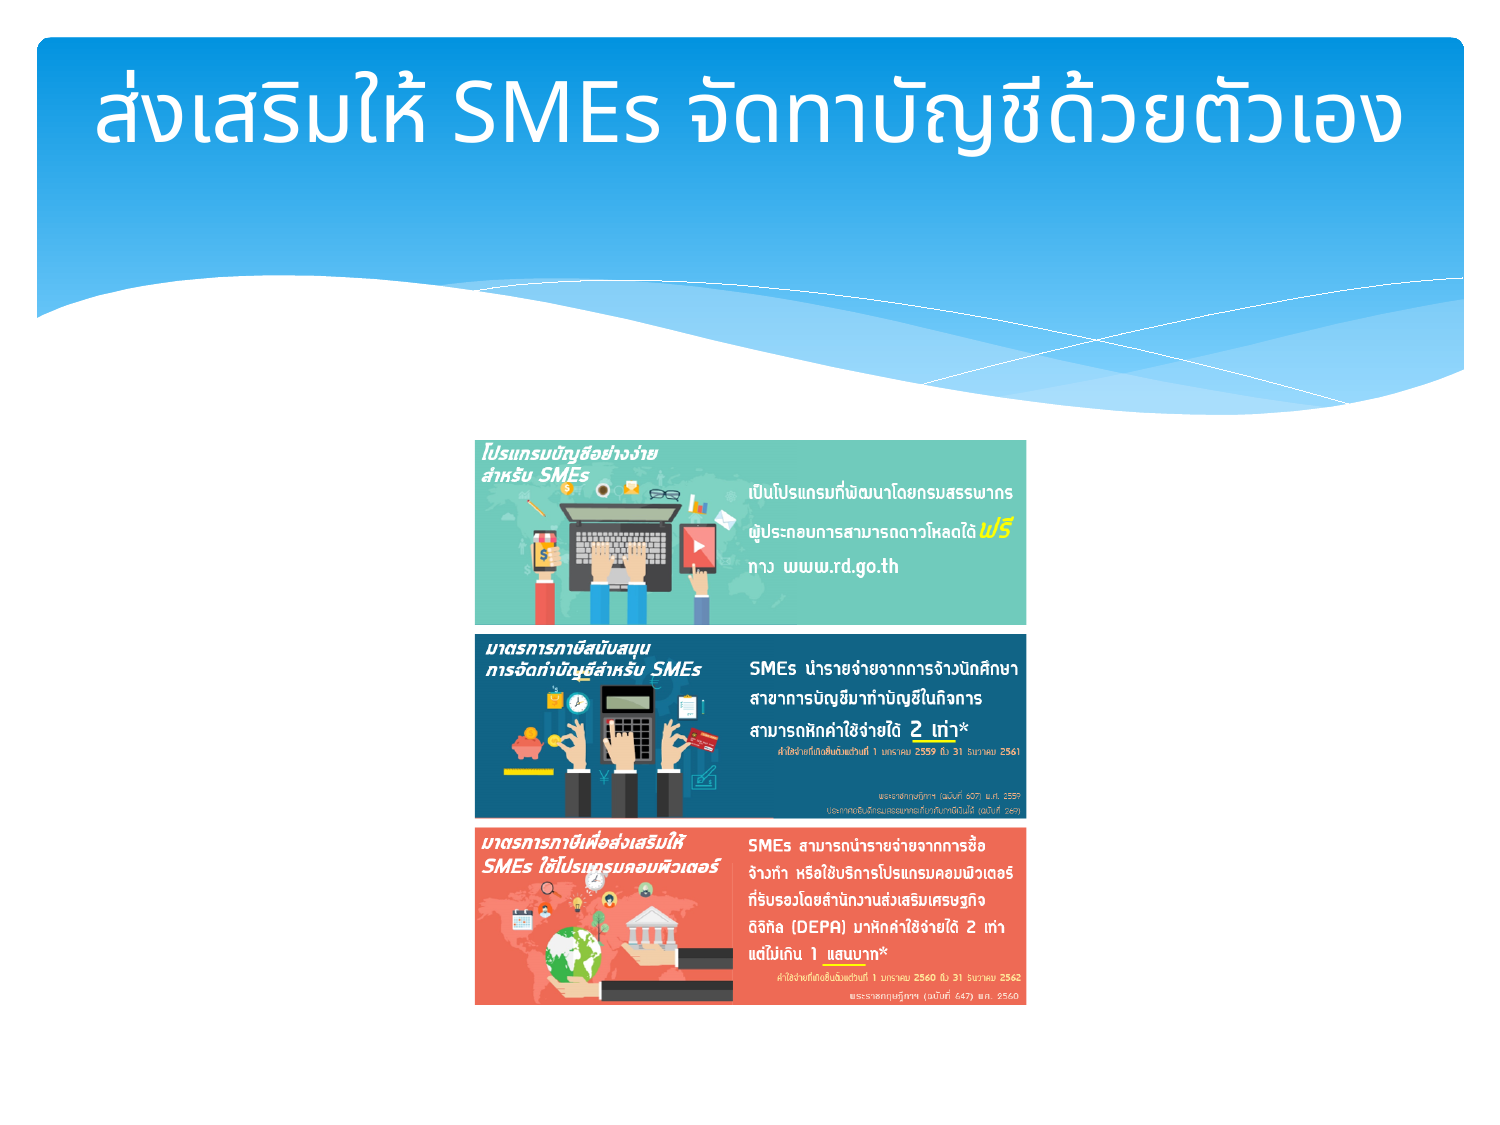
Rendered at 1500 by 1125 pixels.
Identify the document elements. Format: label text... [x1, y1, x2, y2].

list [474, 438, 1027, 1006]
title ส่งเสริมให้ SMEs จัดทาบัญชีด้วยตัวเอง [75, 45, 1425, 173]
